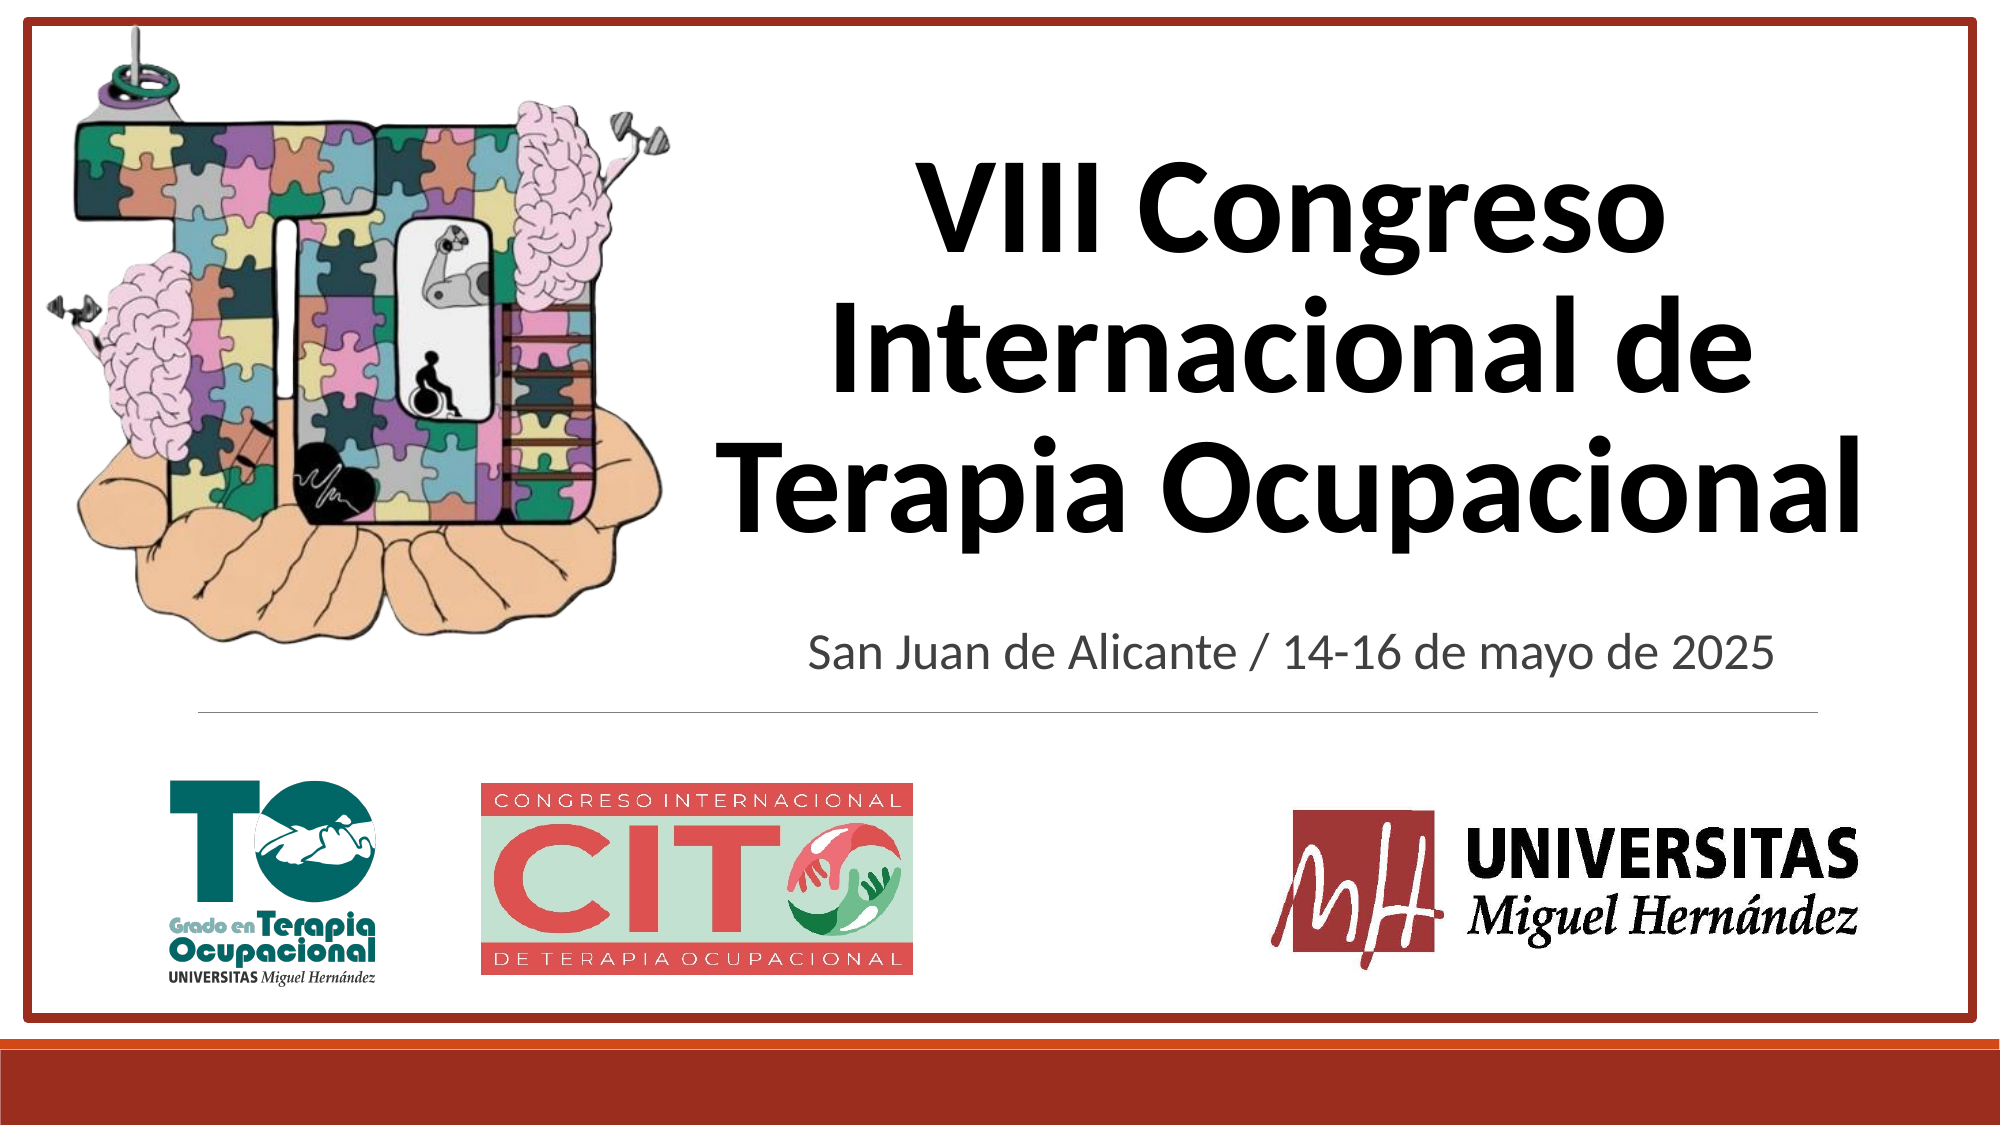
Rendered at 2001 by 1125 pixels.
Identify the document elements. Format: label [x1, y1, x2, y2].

picture [17, 17, 720, 673]
picture [1259, 778, 1905, 981]
picture [143, 754, 401, 1013]
text_box [27, 21, 1973, 1018]
picture [480, 783, 913, 976]
